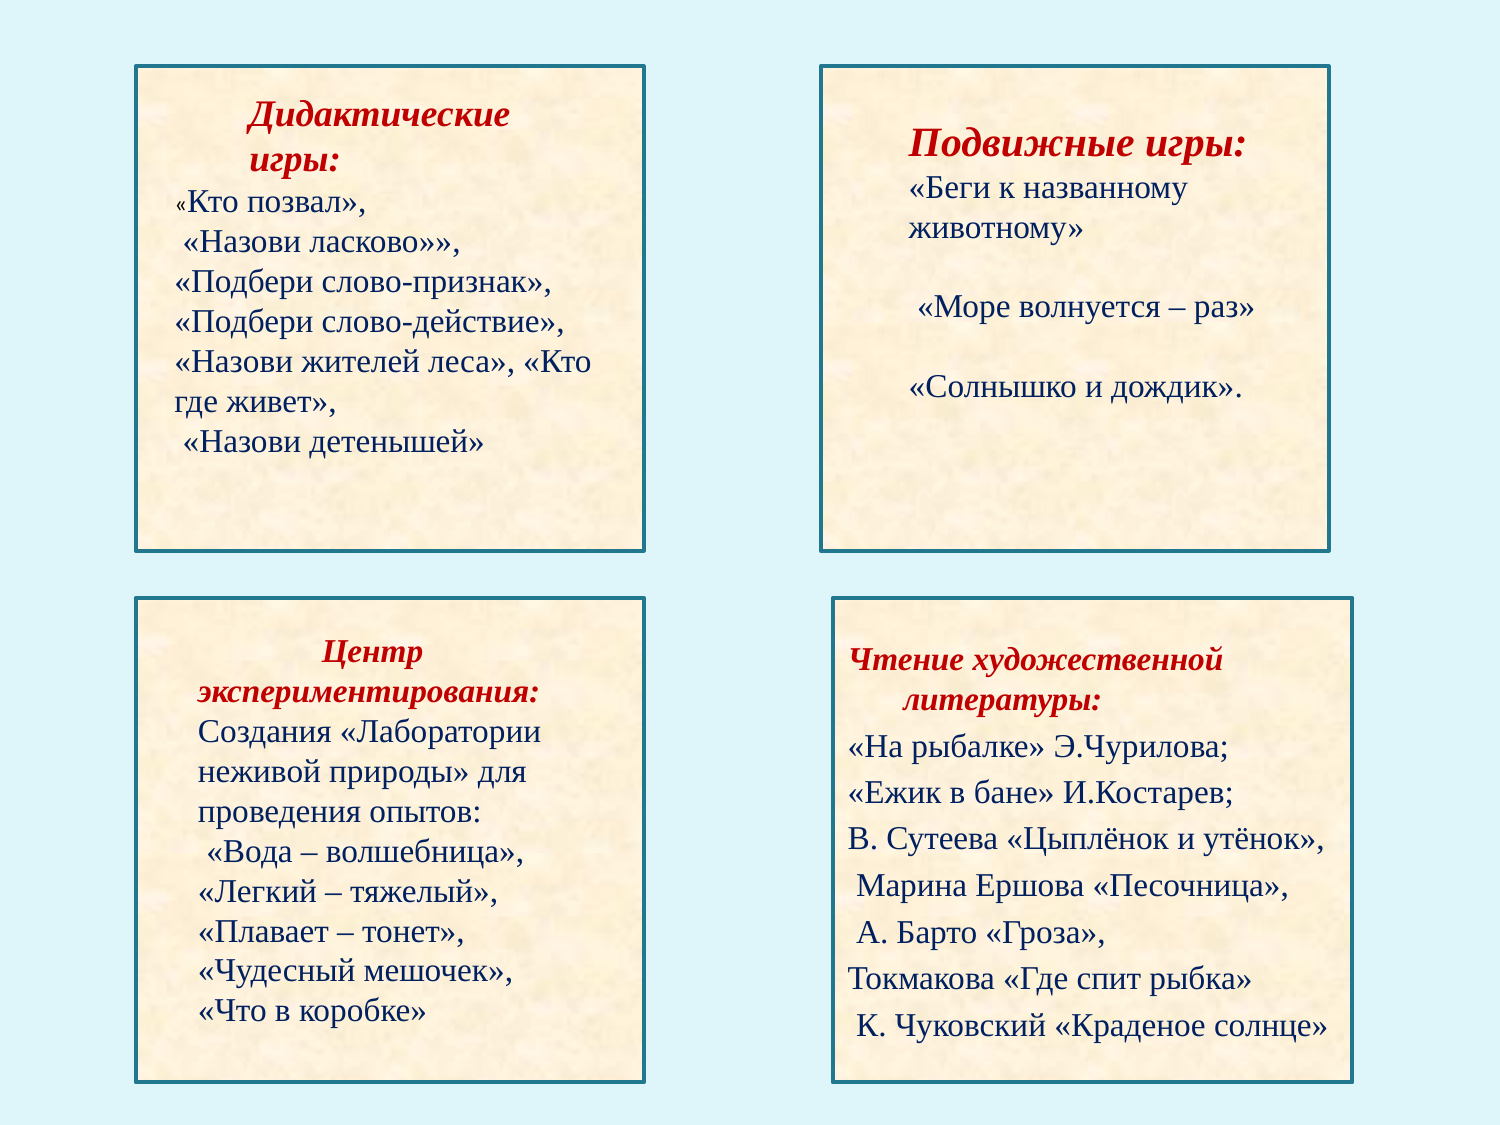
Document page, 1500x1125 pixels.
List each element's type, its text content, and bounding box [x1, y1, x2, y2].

list Чтение художественной литературы: «На рыбалке» Э.Чурилова; «Ежик в бане» И.Костарев; В. Сутеева «Цыплёнок и утёнок», Марина Ершова «Песочница», А. Барто «Гроза», Токмакова «Где спит рыбка» К. Чуковский «Краденое солнце» [831, 596, 1354, 1084]
text_box Подвижные игры: «Беги к названному животному» «Море волнуется – раз» «Солнышко и дождик». [893, 107, 1271, 452]
text_box Дидактические игры: «Кто позвал», «Назови ласково»», «Подбери слово-признак», «Подбери слово-действие», «Назови жителей леса», «Кто где живет», «Назови детенышей» [159, 81, 609, 467]
text_box [819, 64, 1331, 553]
text_box [134, 64, 646, 553]
text_box Центр экспериментирования: Создания «Лаборатории неживой природы» для проведения опытов: «Вода – волшебница», «Легкий – тяжелый», «Плавает – тонет», «Чудесный мешочек», «Что в коробке» [183, 621, 614, 1081]
text_box [134, 596, 646, 1084]
